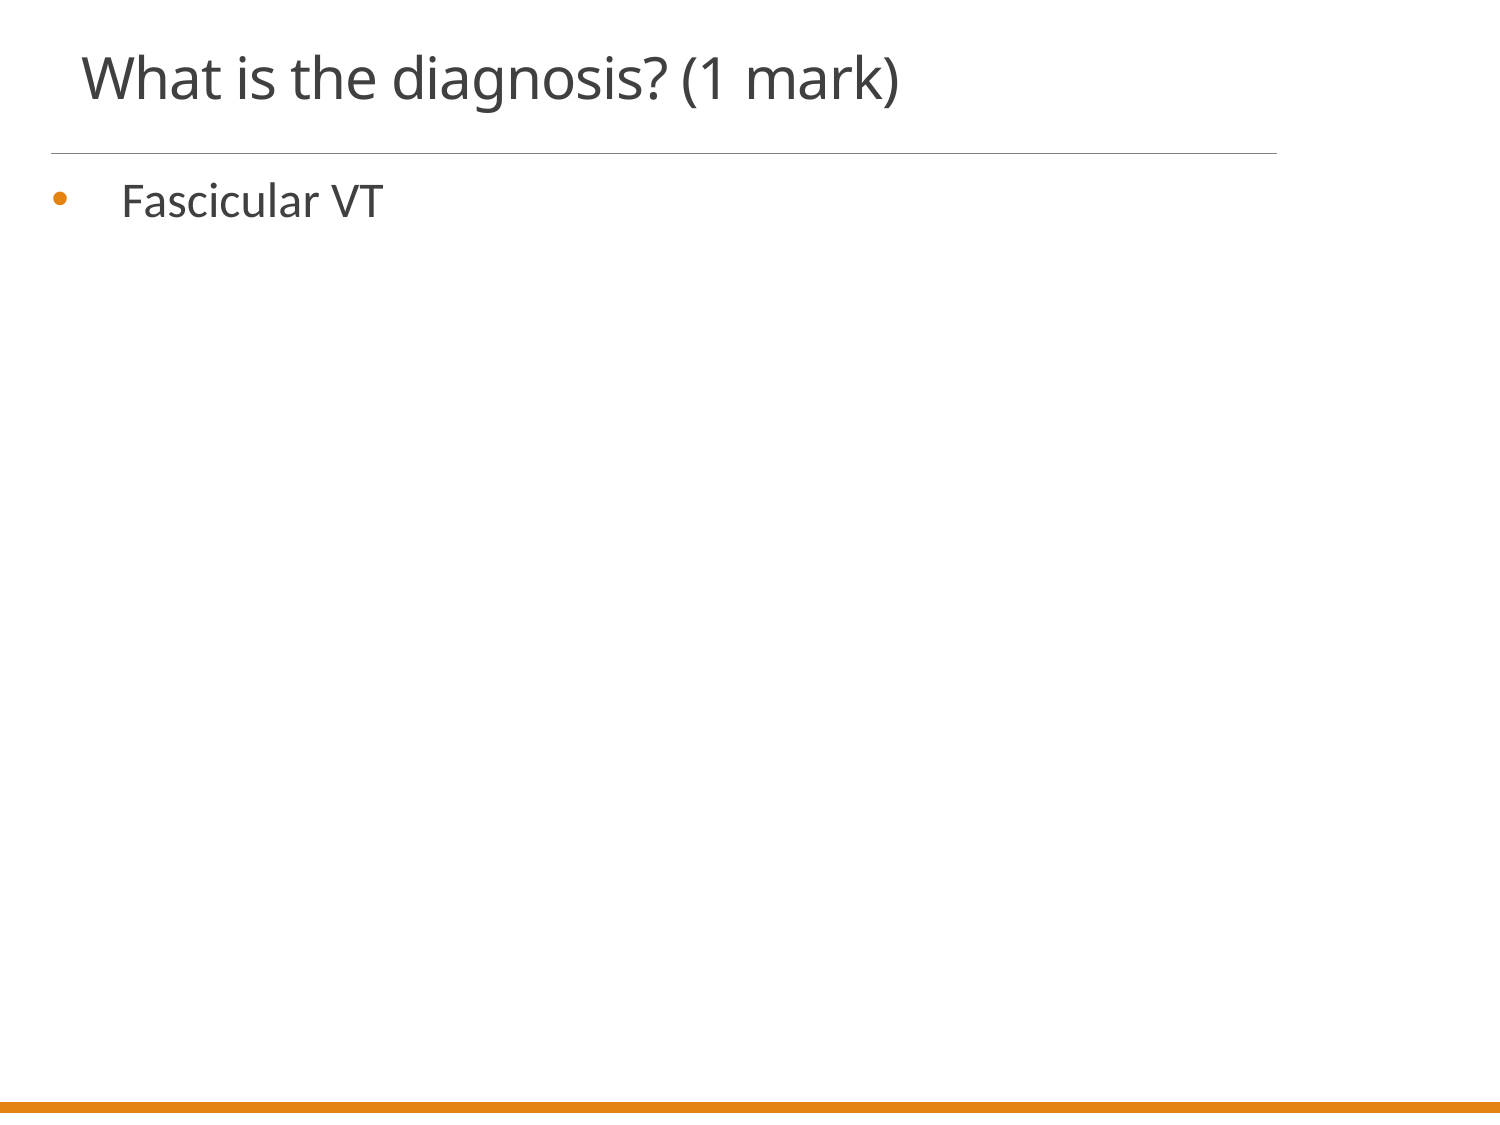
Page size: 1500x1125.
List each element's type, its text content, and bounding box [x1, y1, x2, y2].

list Fascicular VT [51, 166, 1437, 1089]
title What is the diagnosis? (1 mark) [51, 23, 1437, 140]
